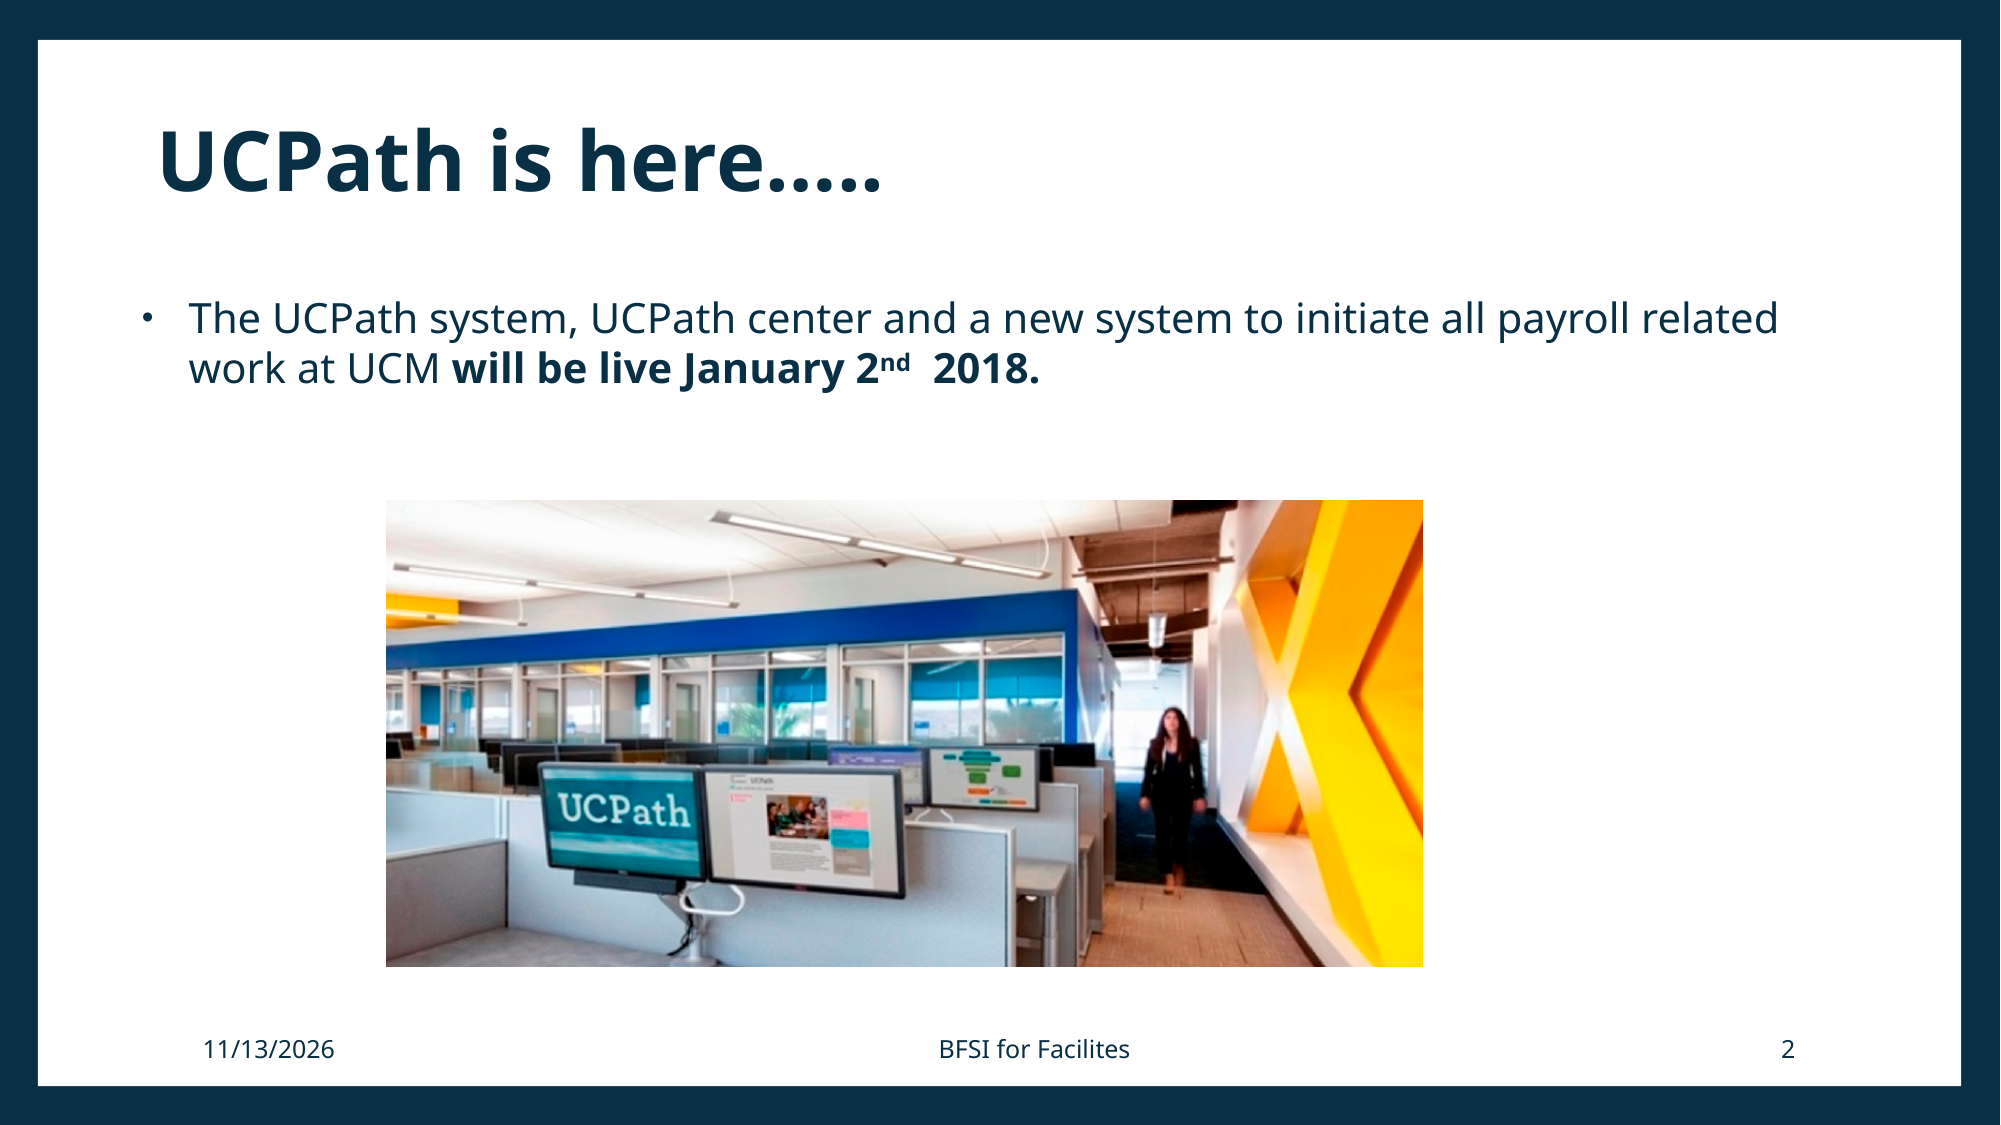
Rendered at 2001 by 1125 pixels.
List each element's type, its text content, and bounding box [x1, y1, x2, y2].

picture [385, 465, 1423, 968]
title UCPath is here….. [43, 72, 998, 217]
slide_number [187, 1020, 570, 1081]
slide_number 2 [1530, 1020, 1811, 1081]
list The UCPath system, UCPath center and a new system to initiate all payroll related work at UCM will be live January 2nd 2018. [126, 284, 1805, 838]
footer BFSI for Facilites [647, 1020, 1422, 1081]
